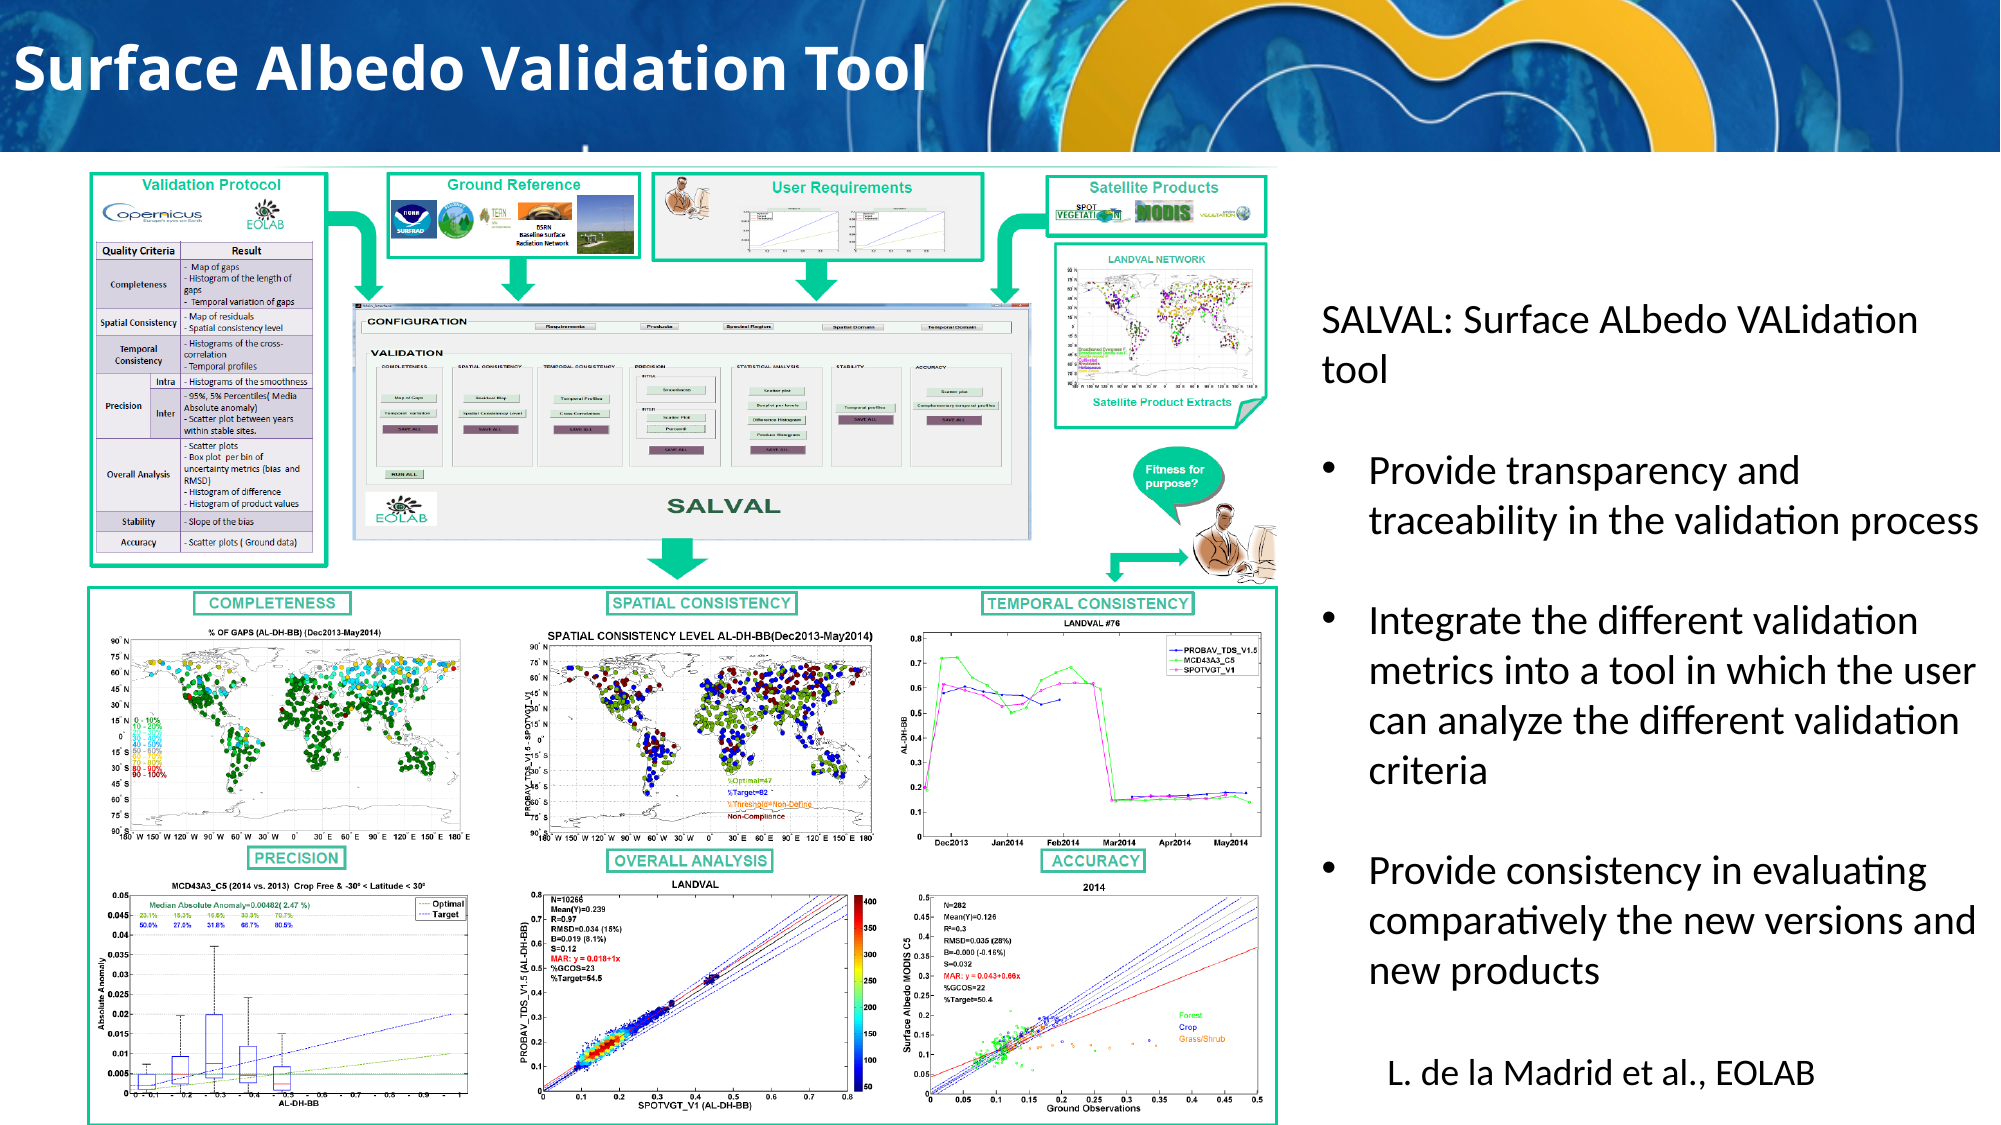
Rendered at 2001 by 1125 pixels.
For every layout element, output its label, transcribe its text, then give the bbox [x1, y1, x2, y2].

picture [81, 166, 1278, 1125]
text_box SALVAL: Surface ALbedo VALidation tool Provide transparency and traceability in the validation process Integrate the different validation metrics into a tool in which the user can analyze the different validation criteria Provide consistency in evaluating comparatively the new versions and new products [1306, 284, 2000, 1000]
text_box L. de la Madrid et al., EOLAB [1372, 1040, 1918, 1100]
picture [0, 0, 2000, 152]
